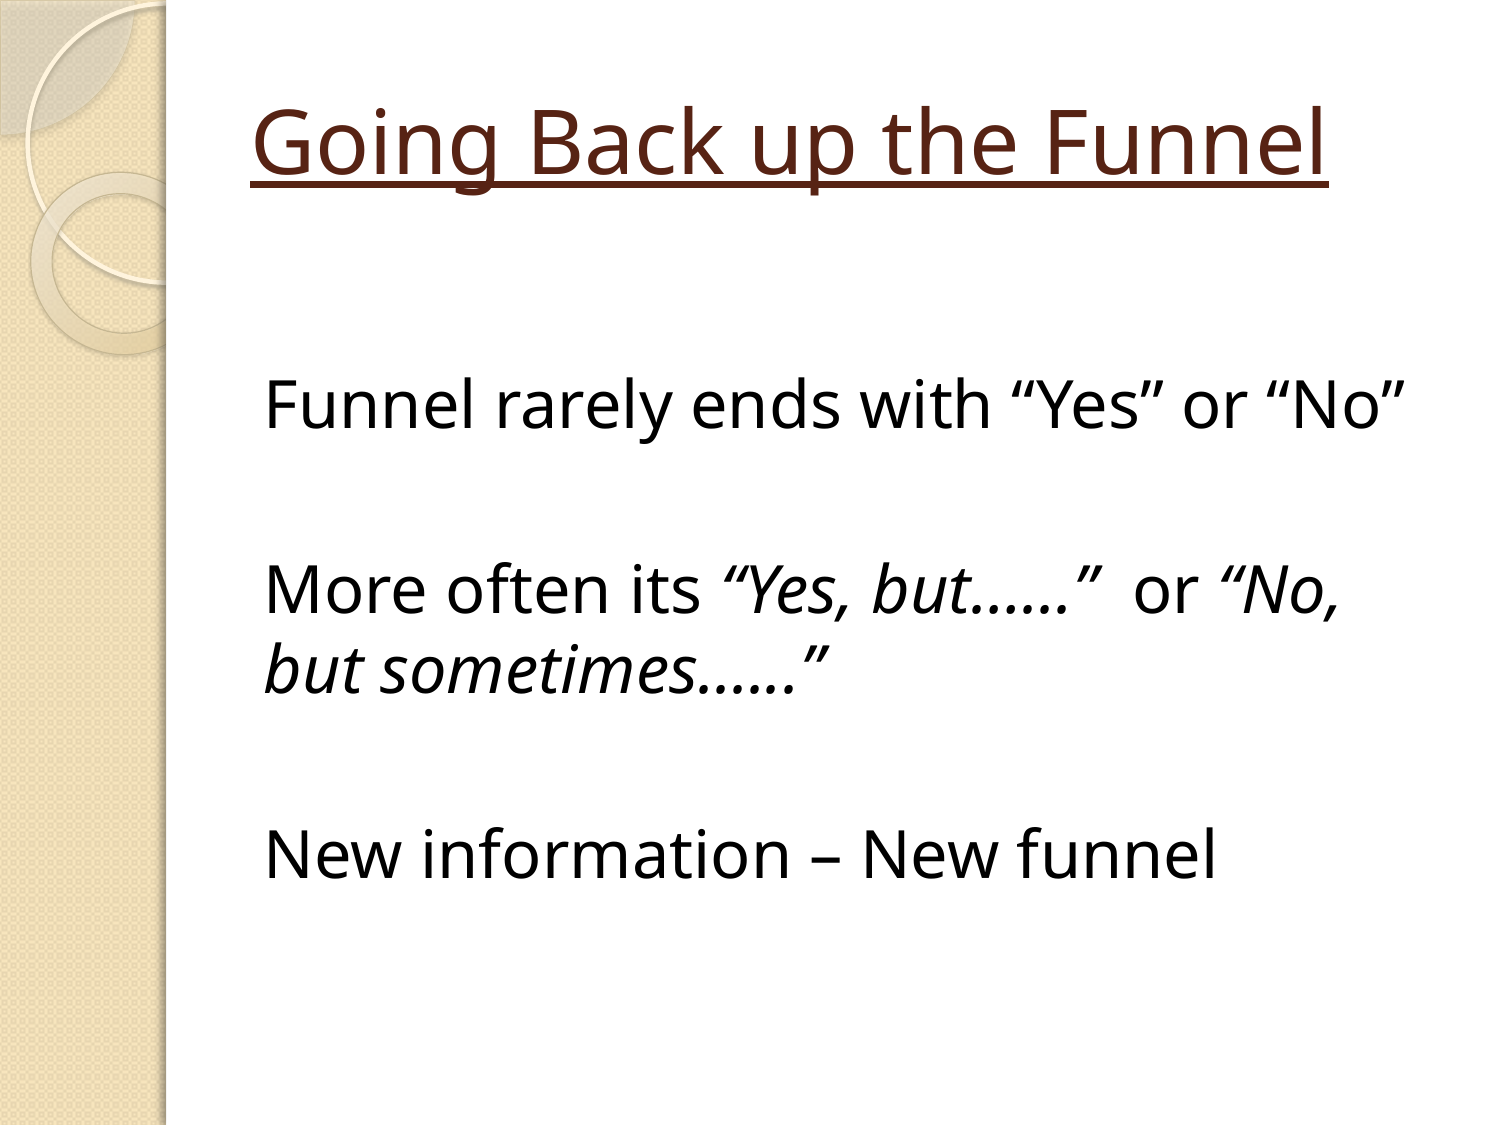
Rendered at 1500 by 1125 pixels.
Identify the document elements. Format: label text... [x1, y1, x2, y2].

list Funnel rarely ends with “Yes” or “No” More often its “Yes, but…...” or “No, but sometimes......” New information – New funnel [235, 354, 1466, 1025]
title Going Back up the Funnel [235, 45, 1466, 233]
